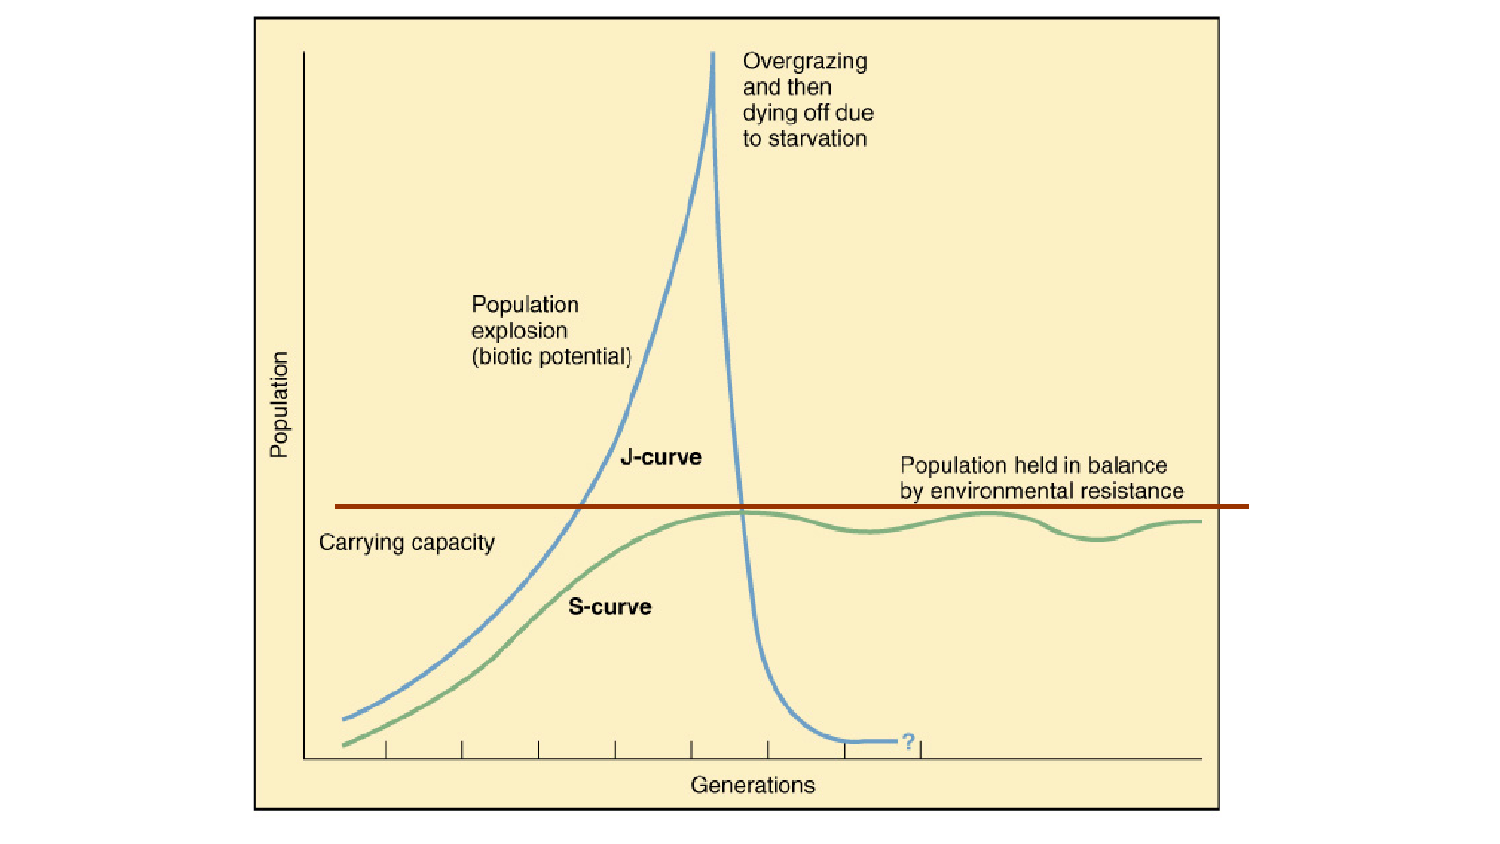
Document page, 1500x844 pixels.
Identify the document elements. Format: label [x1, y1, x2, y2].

picture [198, 10, 1278, 820]
